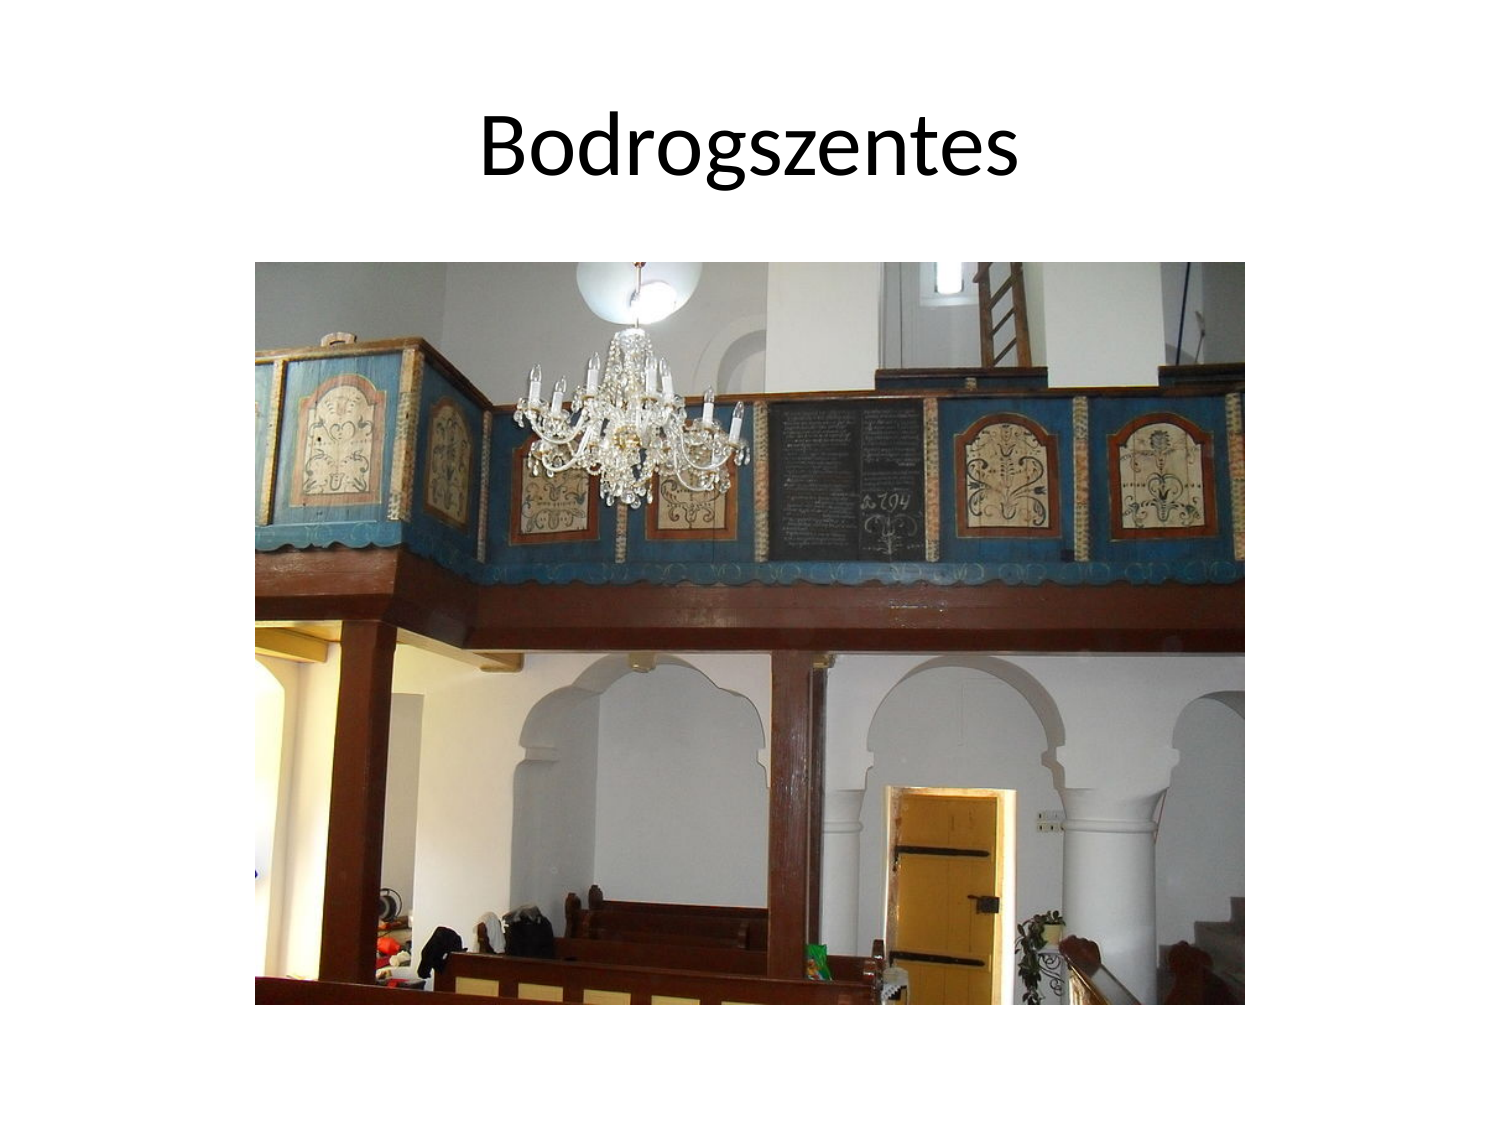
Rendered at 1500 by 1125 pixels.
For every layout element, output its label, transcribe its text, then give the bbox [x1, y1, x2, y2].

title Bodrogszentes [75, 45, 1425, 233]
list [254, 262, 1246, 1006]
